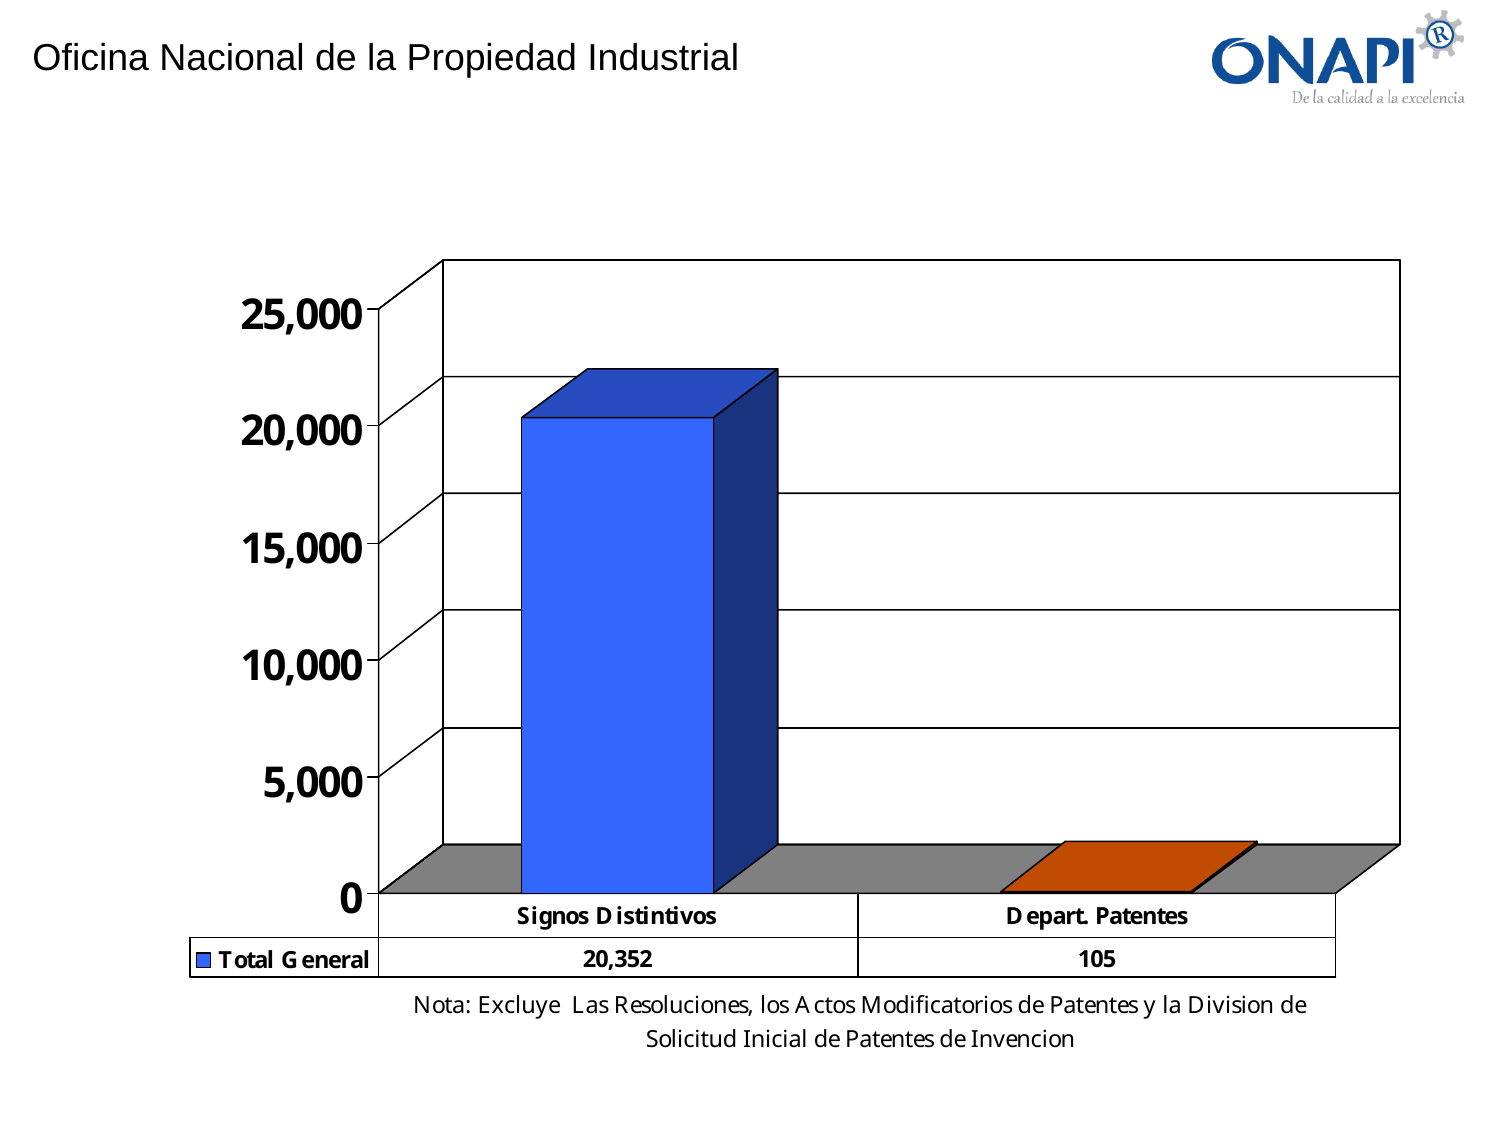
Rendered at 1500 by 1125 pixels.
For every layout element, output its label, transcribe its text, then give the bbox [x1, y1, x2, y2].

text_box Oficina Nacional de la Propiedad Industrial [17, 21, 786, 91]
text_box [95, 207, 1497, 1107]
picture [1210, 0, 1497, 123]
